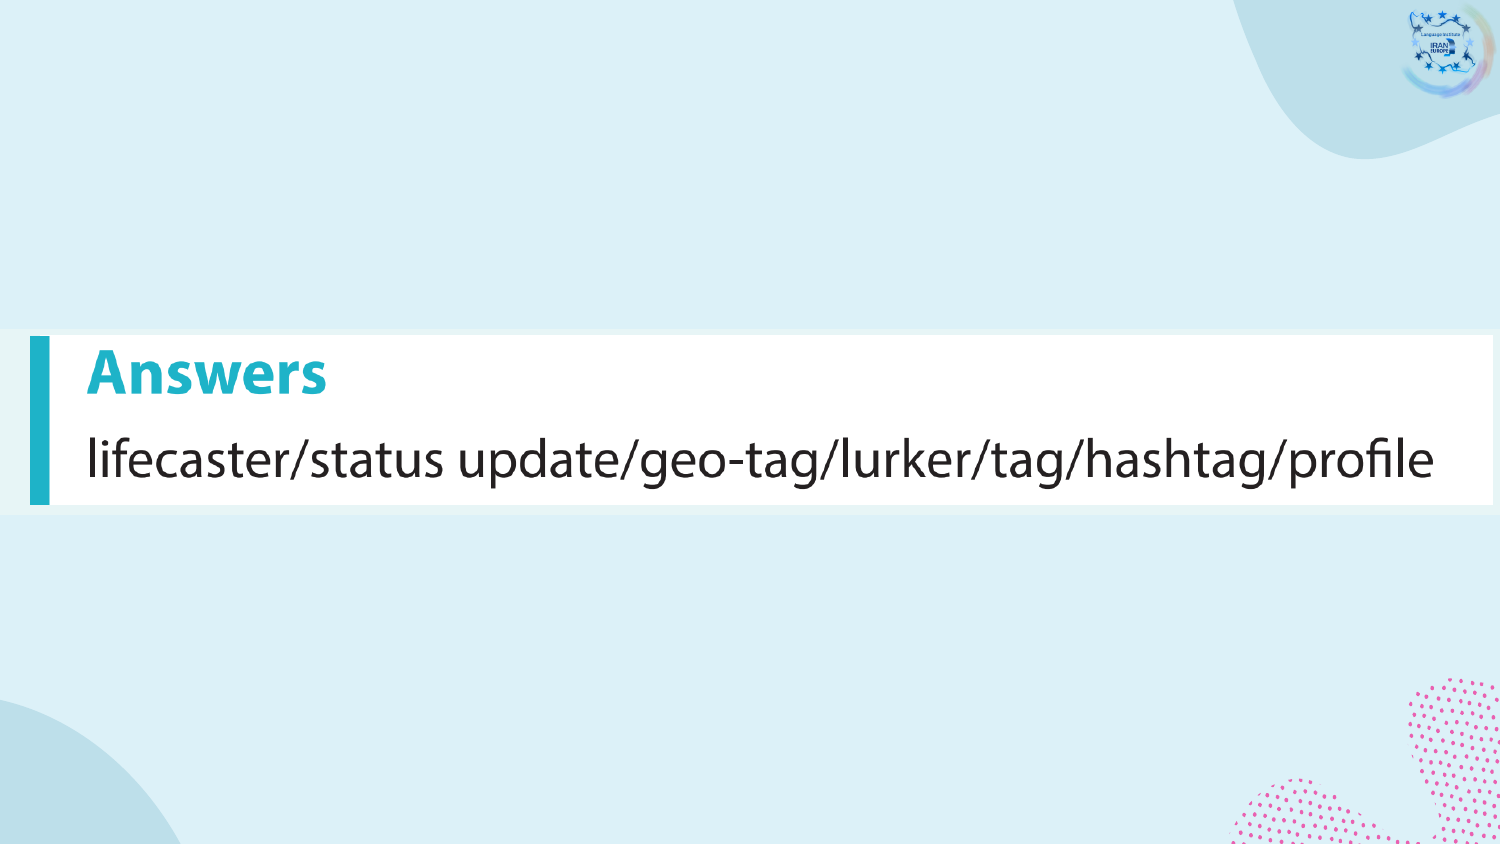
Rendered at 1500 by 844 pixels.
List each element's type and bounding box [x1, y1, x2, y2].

picture [1396, 0, 1500, 101]
picture [0, 329, 1500, 515]
